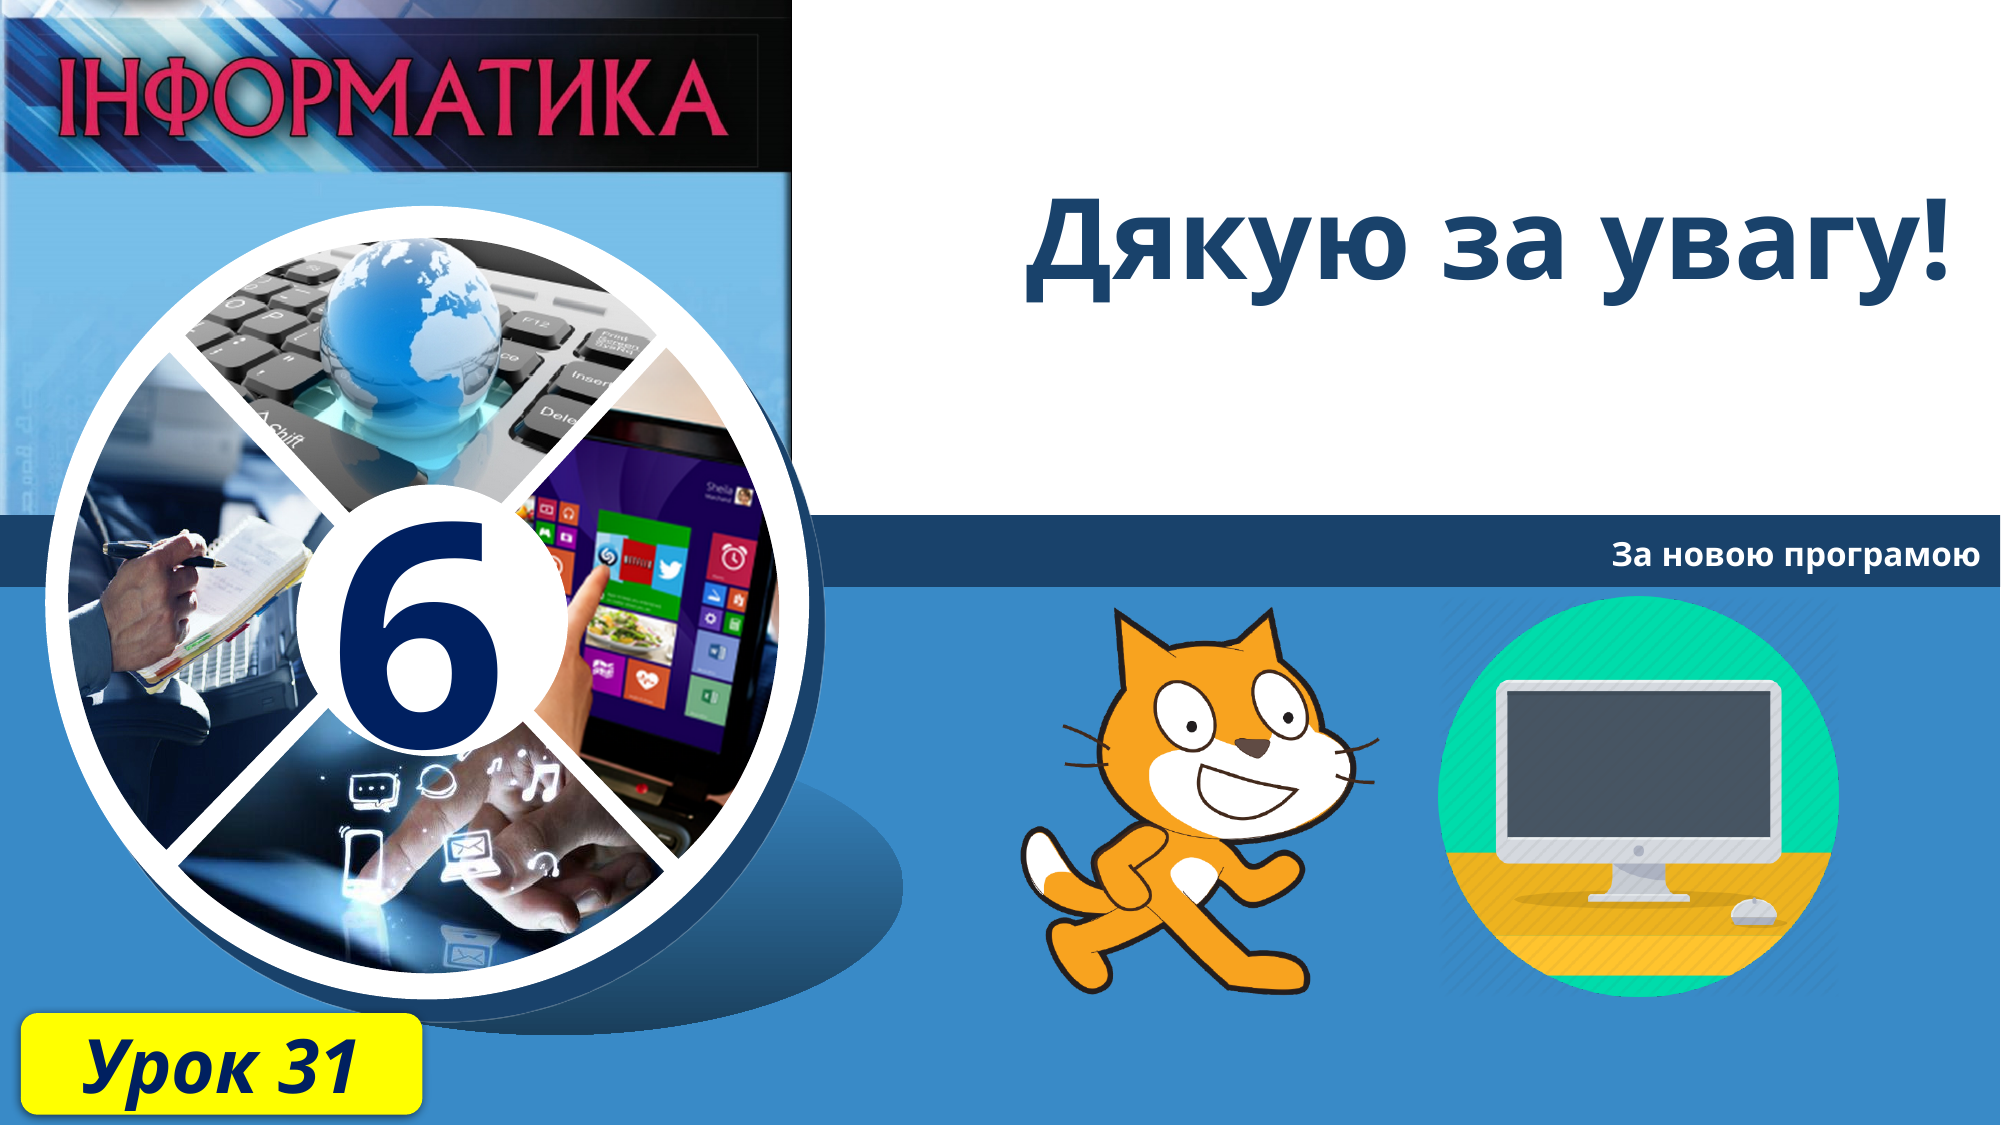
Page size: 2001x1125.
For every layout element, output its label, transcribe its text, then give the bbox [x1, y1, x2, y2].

picture [178, 708, 665, 974]
picture [0, 0, 792, 515]
title Дякую за увагу! [795, 95, 1969, 392]
picture [68, 352, 334, 850]
subtitle За новою програмою [825, 522, 1997, 589]
picture [1018, 596, 2001, 1125]
picture [515, 347, 780, 859]
picture [185, 237, 657, 513]
text_box Урок 31 [20, 1013, 423, 1115]
